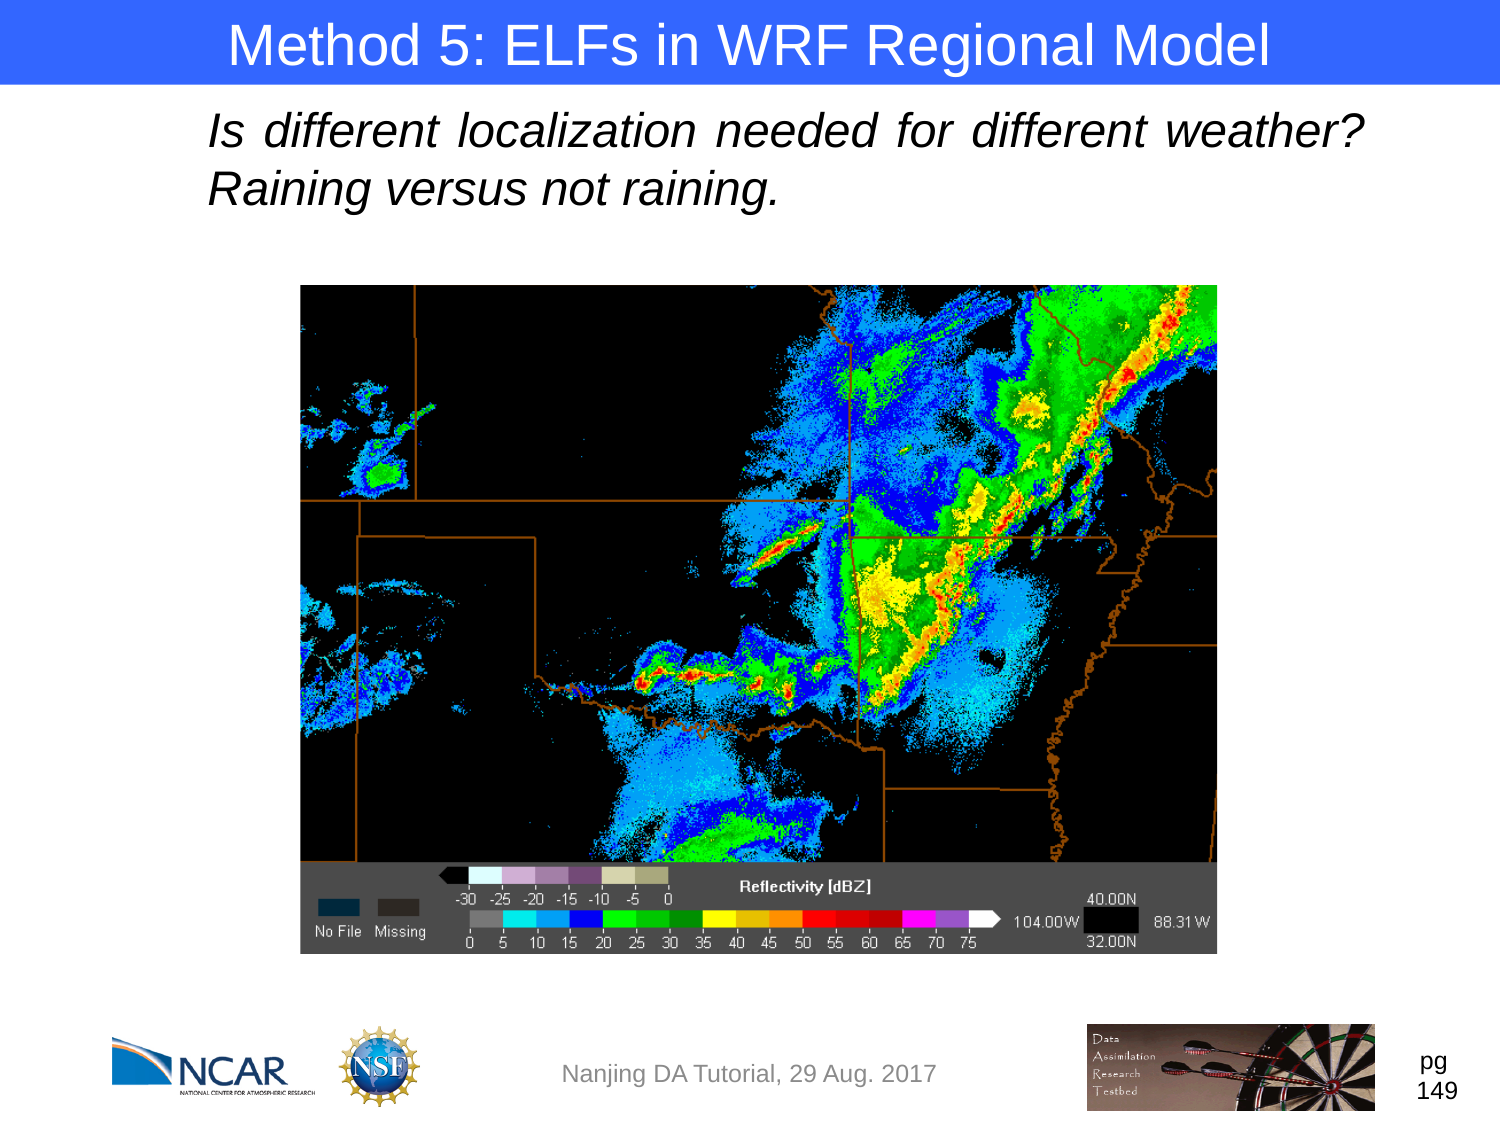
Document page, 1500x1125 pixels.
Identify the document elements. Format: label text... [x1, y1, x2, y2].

picture [1087, 1024, 1375, 1111]
picture [112, 1037, 315, 1095]
text_box Method 5: ELFs in WRF Regional Model [0, 0, 1500, 85]
picture [337, 1024, 421, 1108]
footer Nanjing DA Tutorial, 29 Aug. 2017 [512, 1042, 988, 1103]
title Is different localization needed for different weather? Raining versus not raining. [192, 62, 1382, 251]
picture [300, 284, 1218, 1010]
